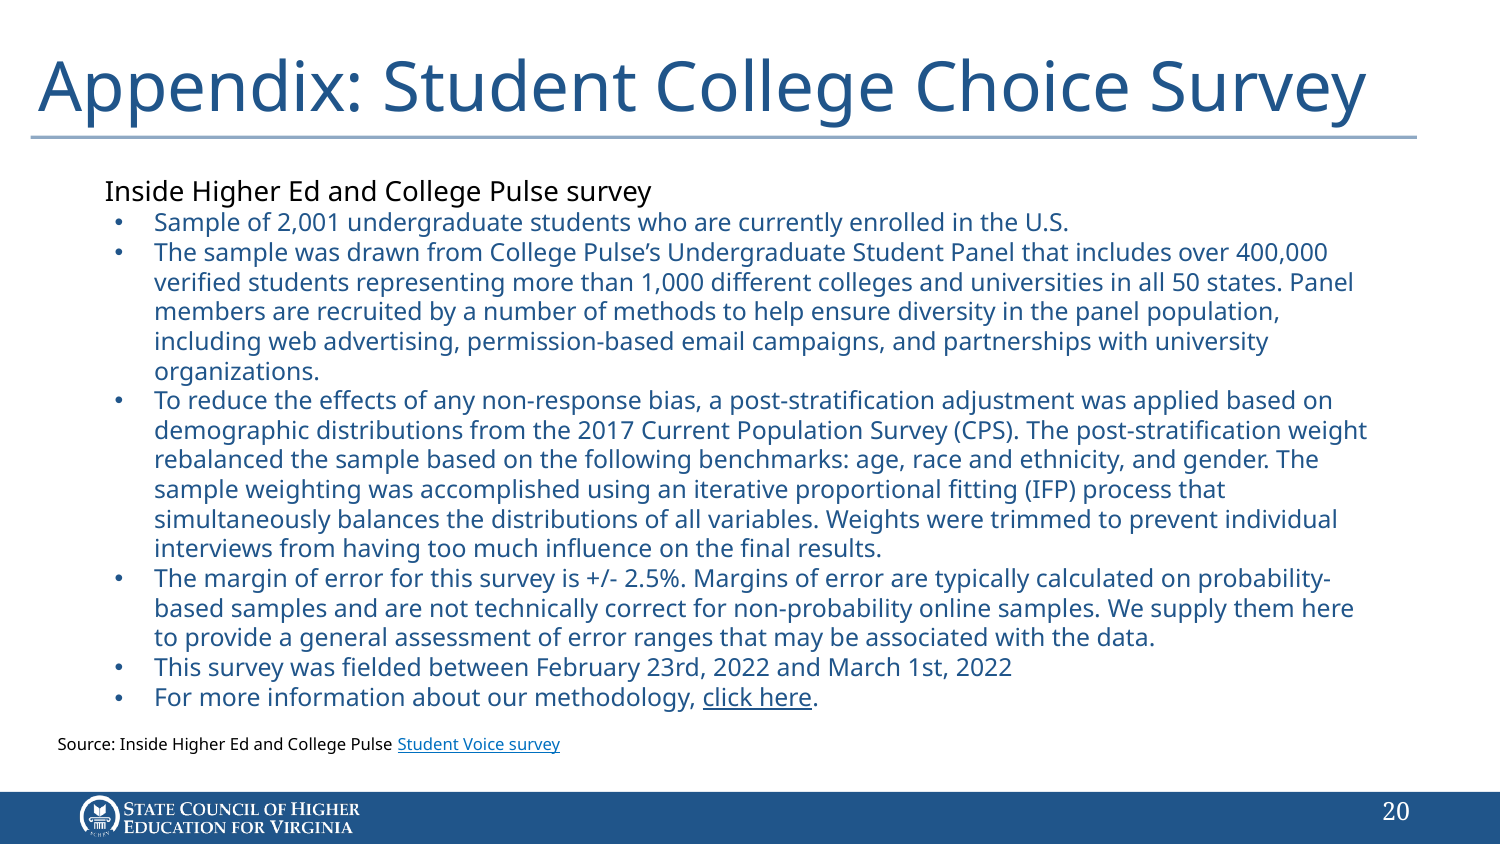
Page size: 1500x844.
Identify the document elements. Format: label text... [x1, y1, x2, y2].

slide_number 19 [1074, 790, 1425, 836]
text_box Inside Higher Ed and College Pulse survey Sample of 2,001 undergraduate students who are currently enrolled in the U.S. The sample was drawn from College Pulse’s Undergraduate Student Panel that includes over 400,000 verified students representing more than 1,000 different colleges and universities in all 50 states. Panel members are recruited by a number of methods to help ensure diversity in the panel population, including web advertising, permission-based email campaigns, and partnerships with university organizations. To reduce the effects of any non-response bias, a post-stratification adjustment was applied based on demographic distributions from the 2017 Current Population Survey (CPS). The post-stratification weight rebalanced the sample based on the following benchmarks: age, race and ethnicity, and gender. The sample weighting was accomplished using an iterative proportional fitting (IFP) process that simultaneously balances the distributions of all variables. Weights were trimmed to prevent individual interviews from having too much influence on the final results. The margin of error for this survey is +/- 2.5%. Margins of error are typically calculated on probability-based samples and are not technically correct for non-probability online samples. We supply them here to provide a general assessment of error ranges that may be associated with the data. This survey was fielded between February 23rd, 2022 and March 1st, 2022 For more information about our methodology, click here. [73, 166, 1385, 760]
title Appendix: Student College Choice Survey [23, 35, 1385, 136]
text_box Source: Inside Higher Ed and College Pulse Student Voice survey [23, 726, 899, 791]
picture [75, 791, 364, 843]
